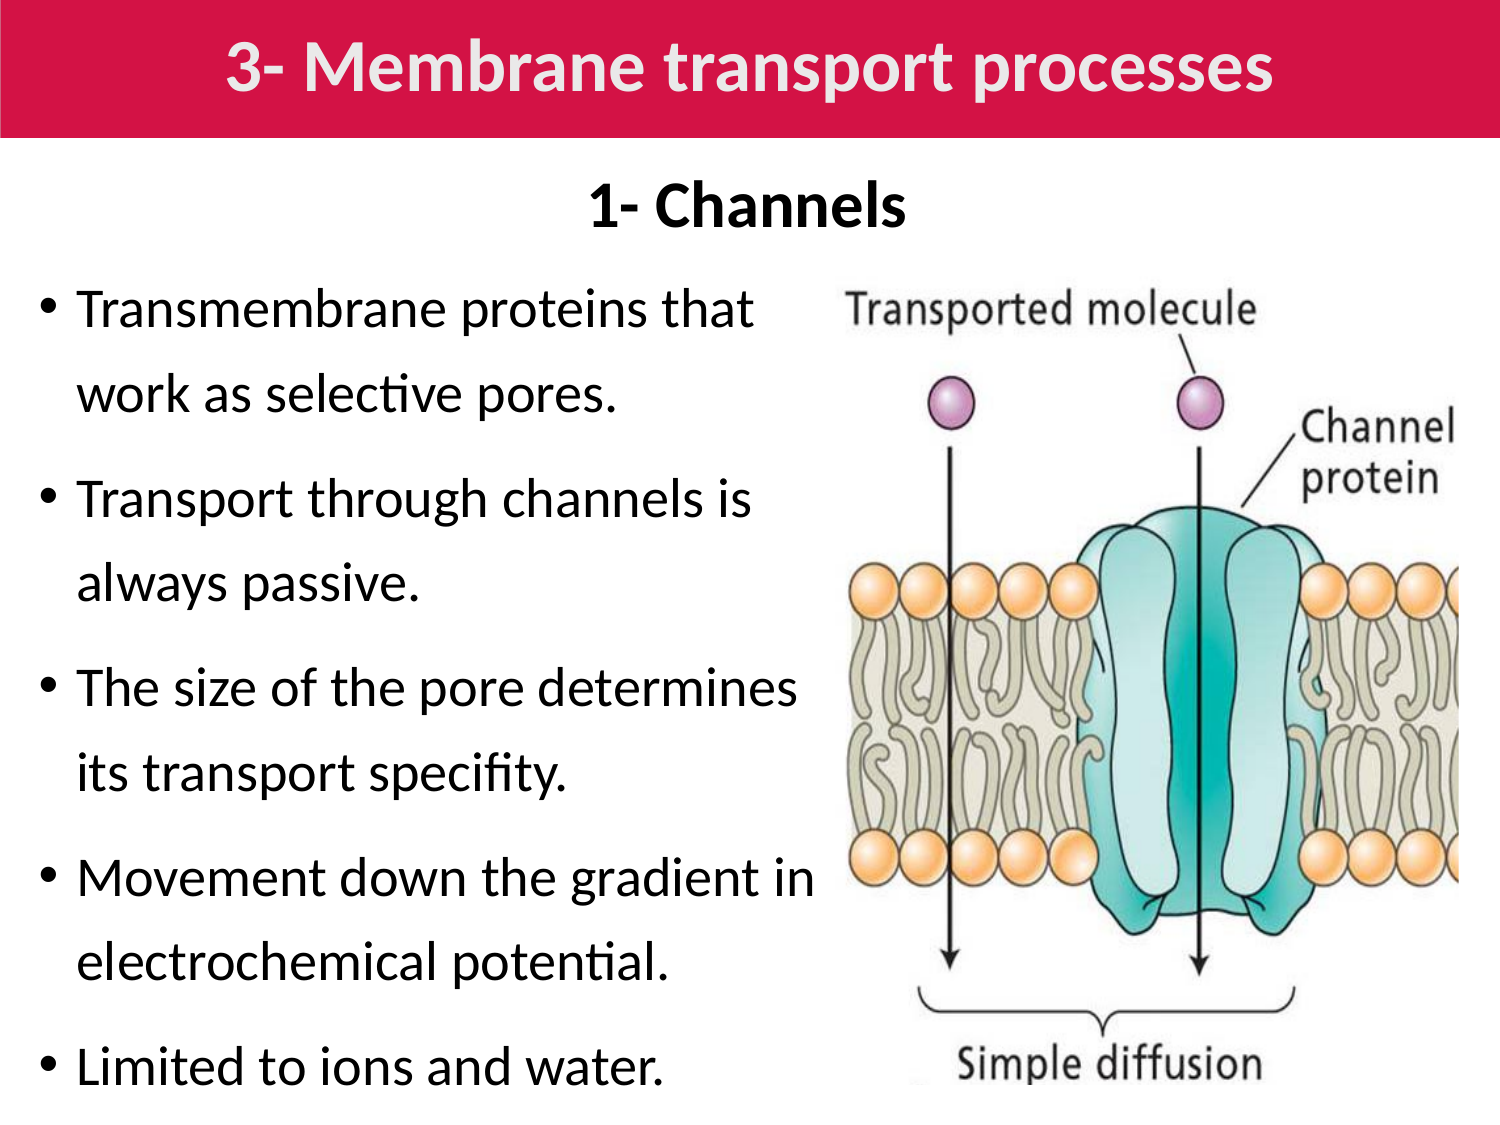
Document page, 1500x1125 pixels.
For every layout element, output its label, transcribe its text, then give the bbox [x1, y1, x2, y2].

text_box 1- Channels [17, 138, 1477, 185]
picture [0, 0, 1500, 138]
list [824, 265, 1459, 1085]
text_box Transmembrane proteins that work as selective pores. Transport through channels is always passive. The size of the pore determines its transport specifity. Movement down the gradient in electrochemical potential. Limited to ions and water. [23, 247, 834, 1012]
